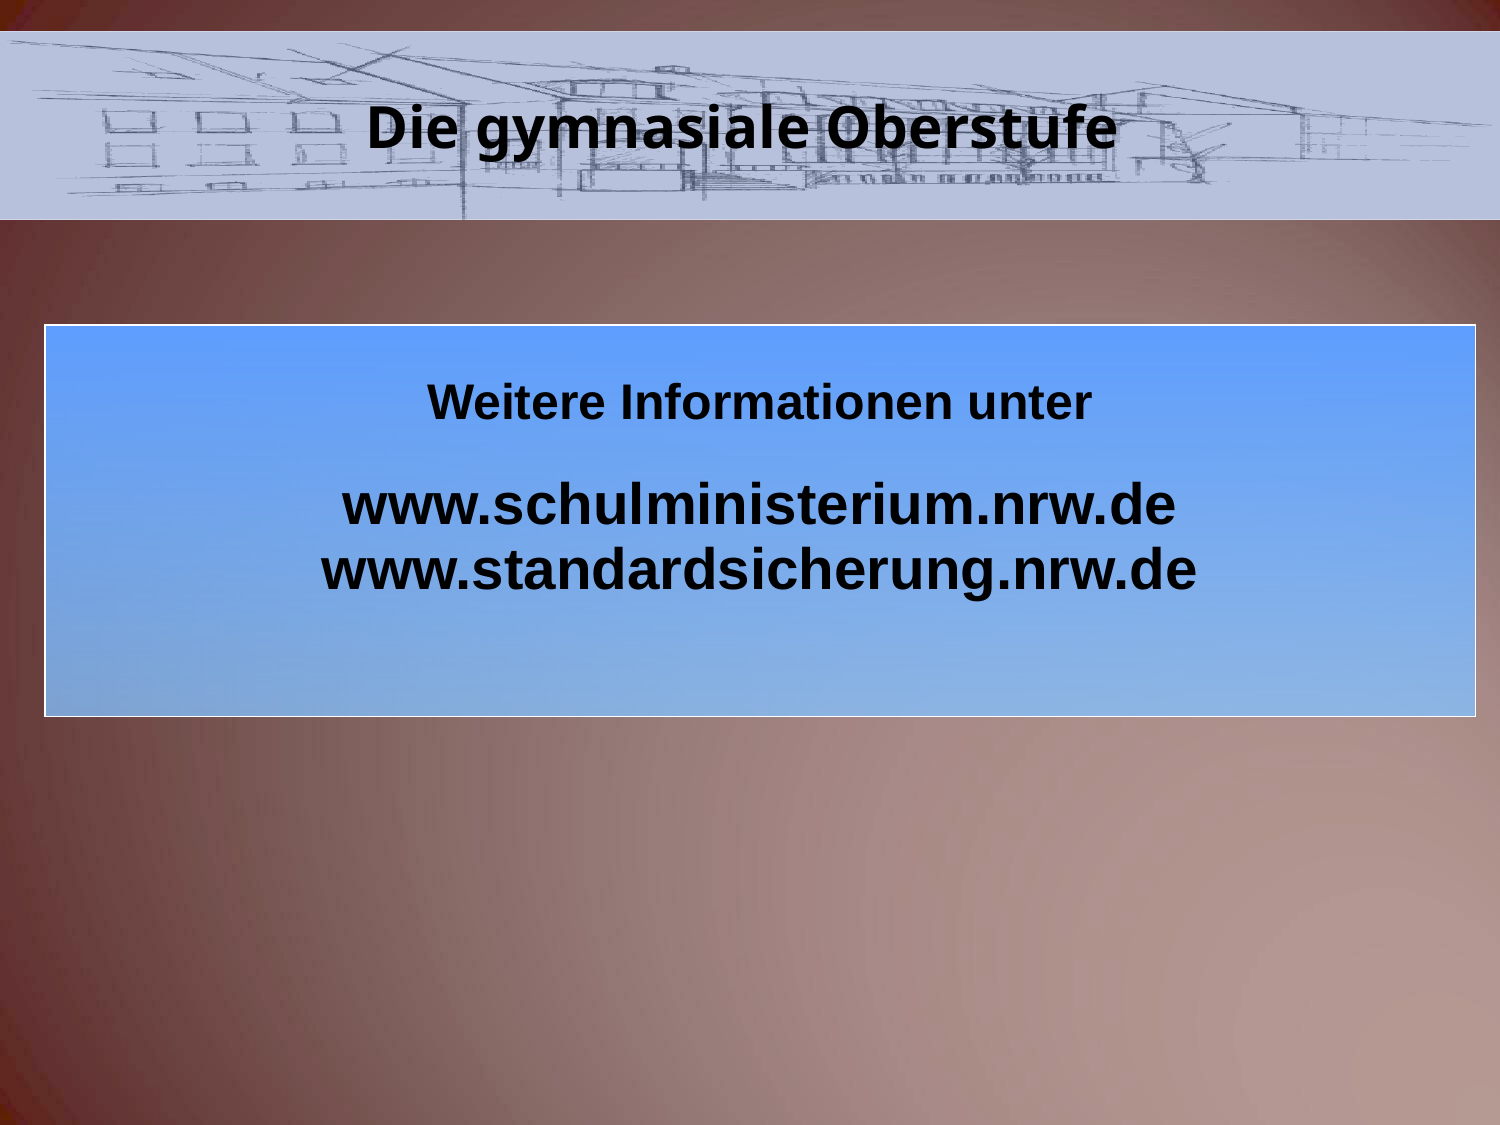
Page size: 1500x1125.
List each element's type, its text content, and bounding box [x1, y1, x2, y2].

table_header Weitere Informationen unter www.schulministerium.nrw.de www.standardsicherung.nrw.de [46, 326, 1475, 716]
picture [0, 0, 1500, 1125]
